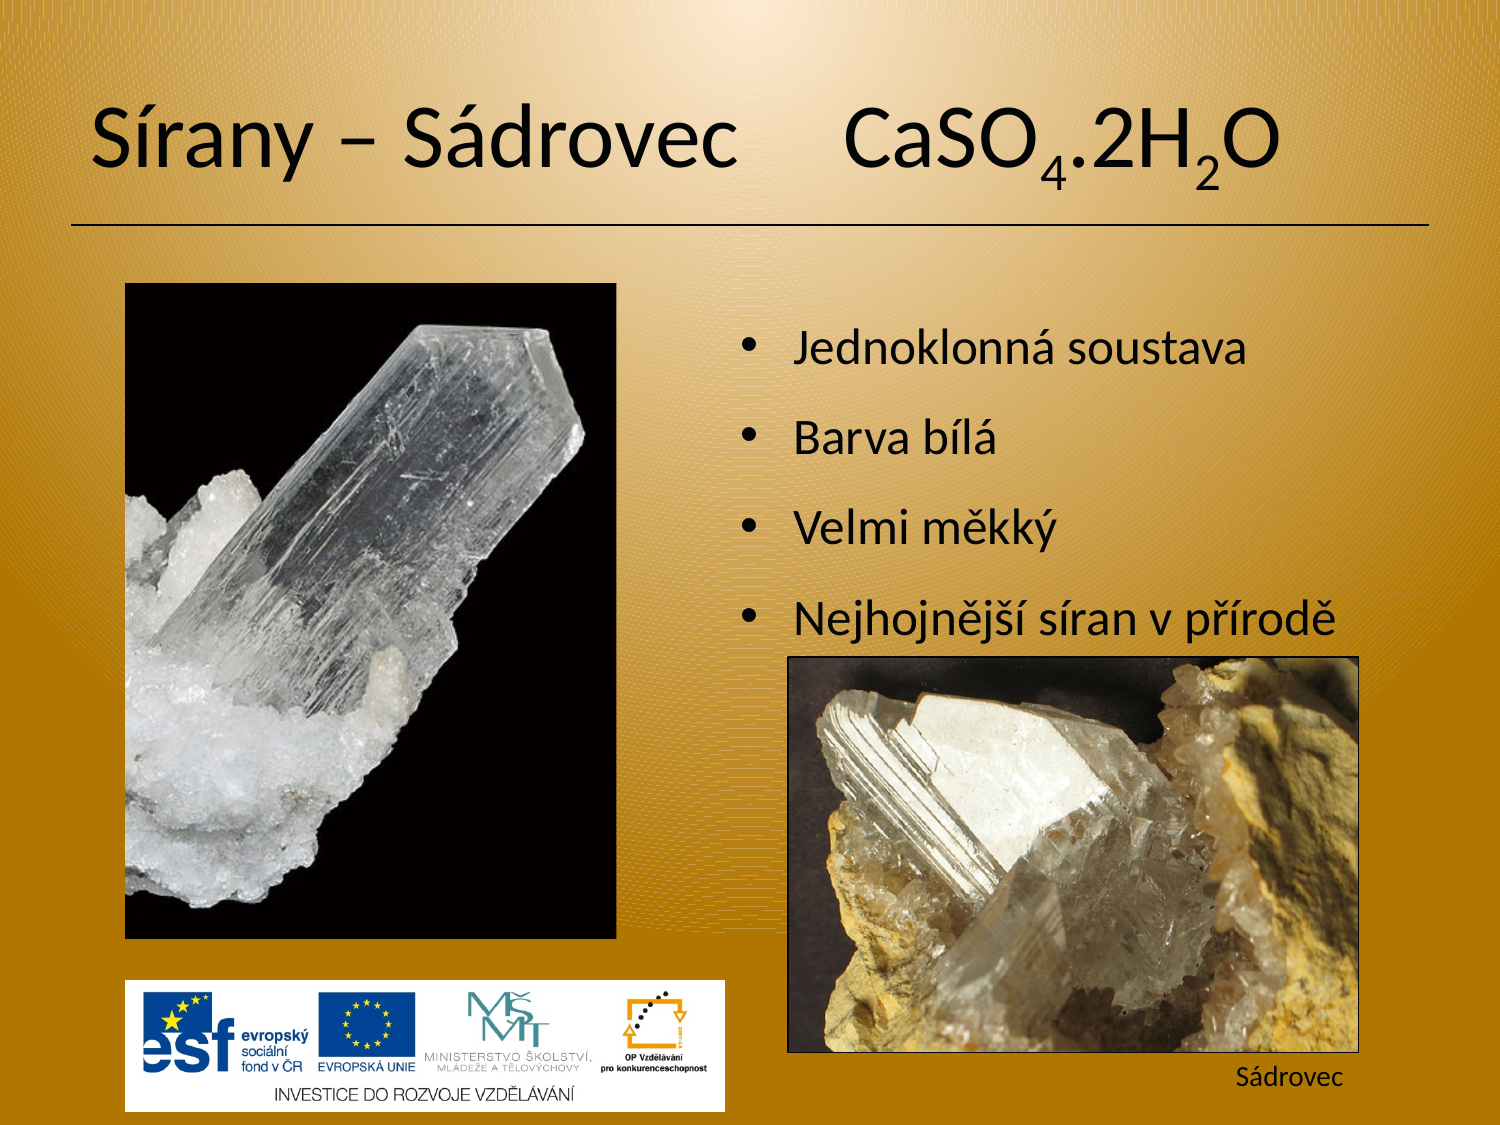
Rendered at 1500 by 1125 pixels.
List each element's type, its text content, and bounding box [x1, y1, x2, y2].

list Jednoklonná soustava Barva bílá Velmi měkký Nejhojnější síran v přírodě [725, 287, 1425, 657]
title Sírany – Sádrovec CaSO4.2H2O [75, 45, 1425, 224]
text_box Sádrovec [995, 1059, 1358, 1100]
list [124, 283, 617, 939]
picture [124, 980, 726, 1112]
picture [787, 656, 1359, 1053]
